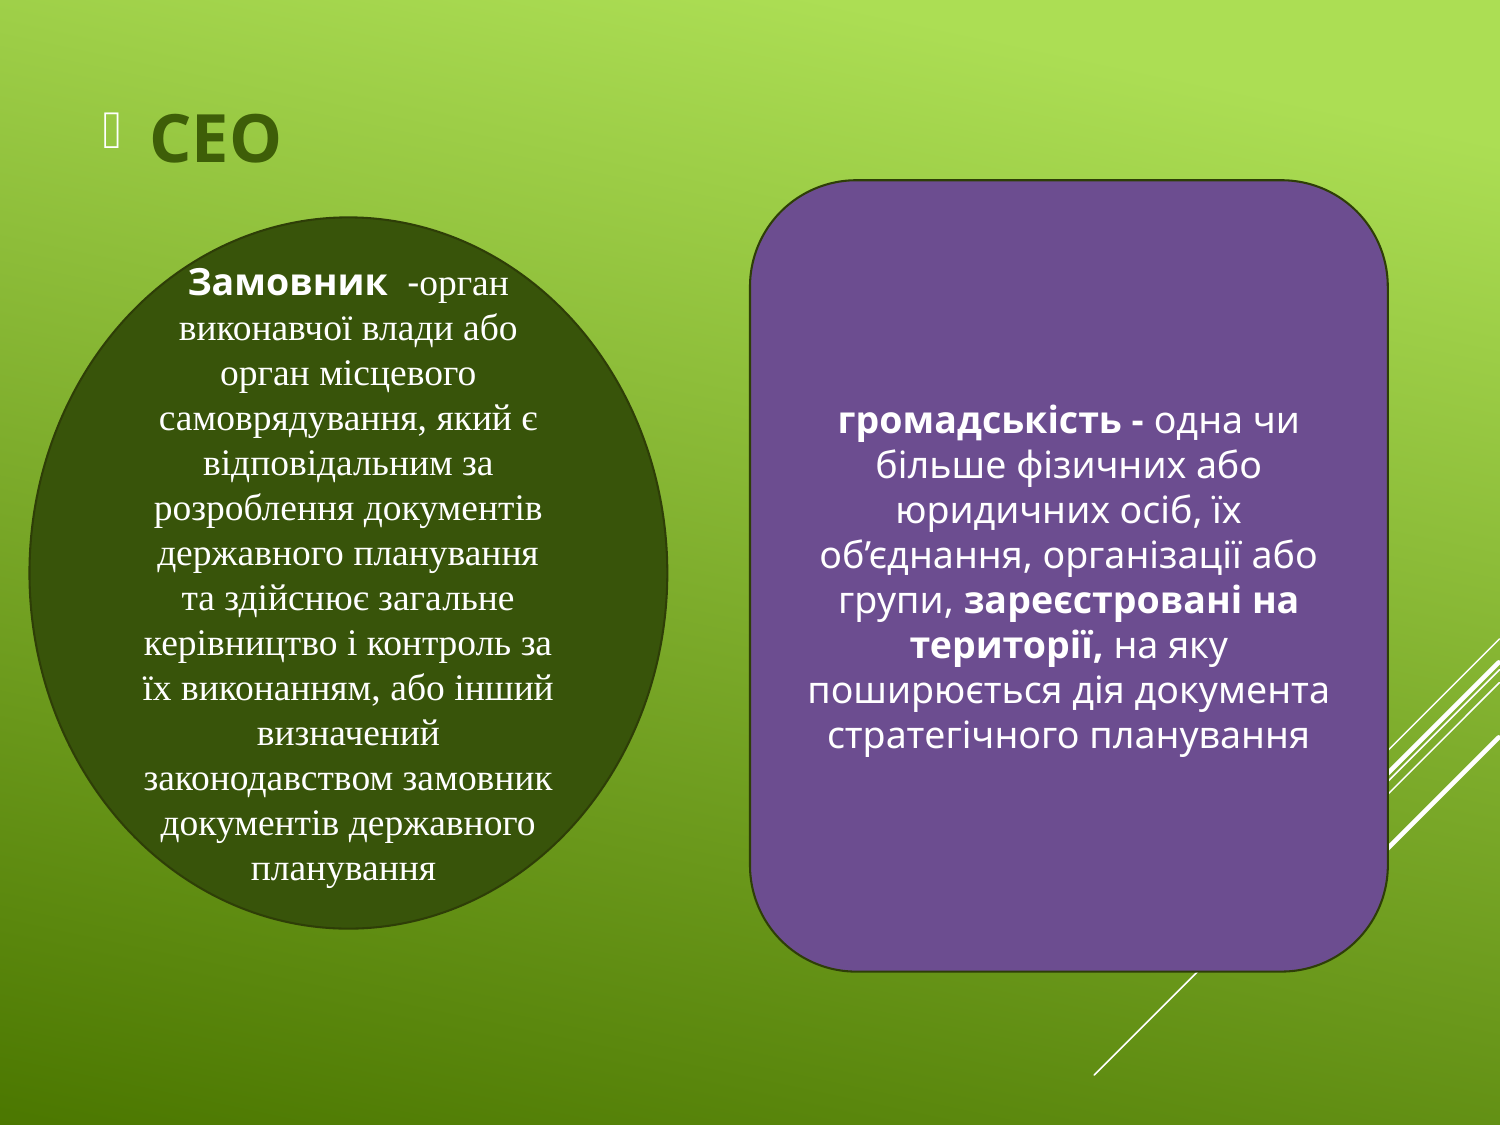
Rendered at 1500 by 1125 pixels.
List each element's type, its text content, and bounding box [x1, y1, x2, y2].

list СЕО [87, 87, 561, 185]
text_box Замовник -орган виконавчої влади або орган місцевого самоврядування, який є відповідальним за розроблення документів державного планування та здійснює загальне керівництво і контроль за їх виконанням, або інший визначений законодавством замовник документів державного планування [28, 216, 669, 930]
text_box громадськість - одна чи більше фізичних або юридичних осіб, їх об’єднання, організації або групи, зареєстровані на території, на яку поширюється дія документа стратегічного планування [748, 179, 1389, 973]
